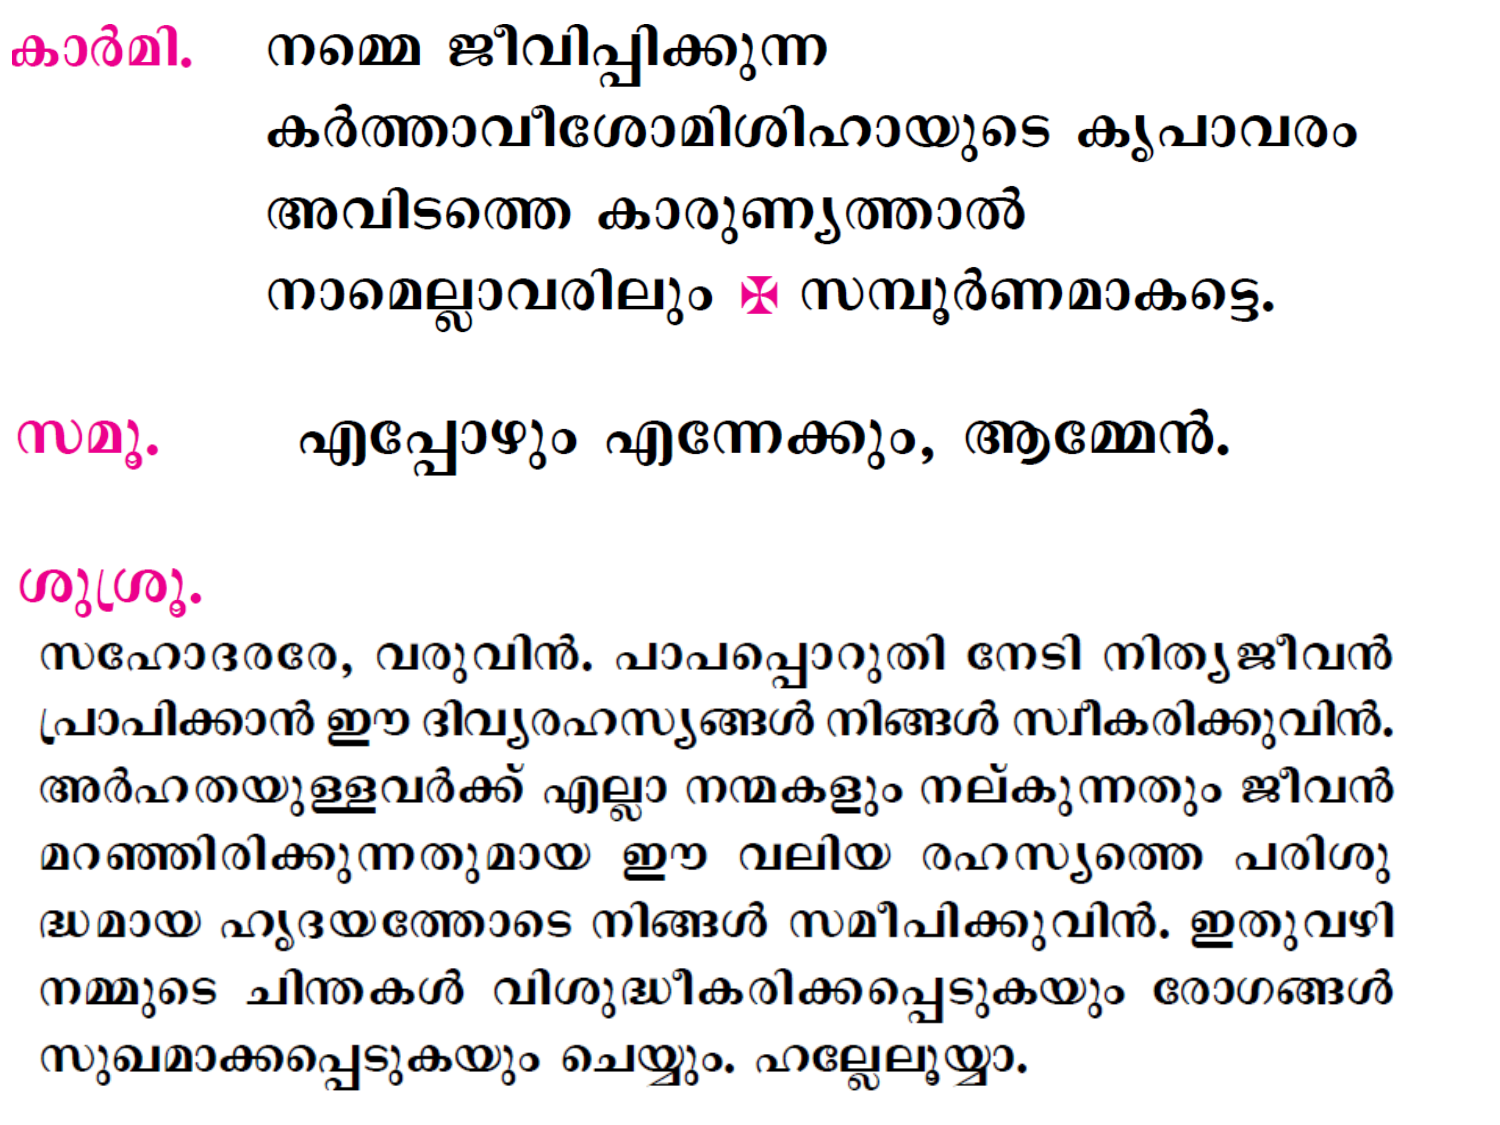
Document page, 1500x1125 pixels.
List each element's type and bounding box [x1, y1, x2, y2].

picture [262, 24, 1377, 339]
picture [24, 625, 1435, 1100]
picture [12, 397, 1251, 484]
picture [12, 24, 219, 80]
picture [7, 559, 214, 620]
